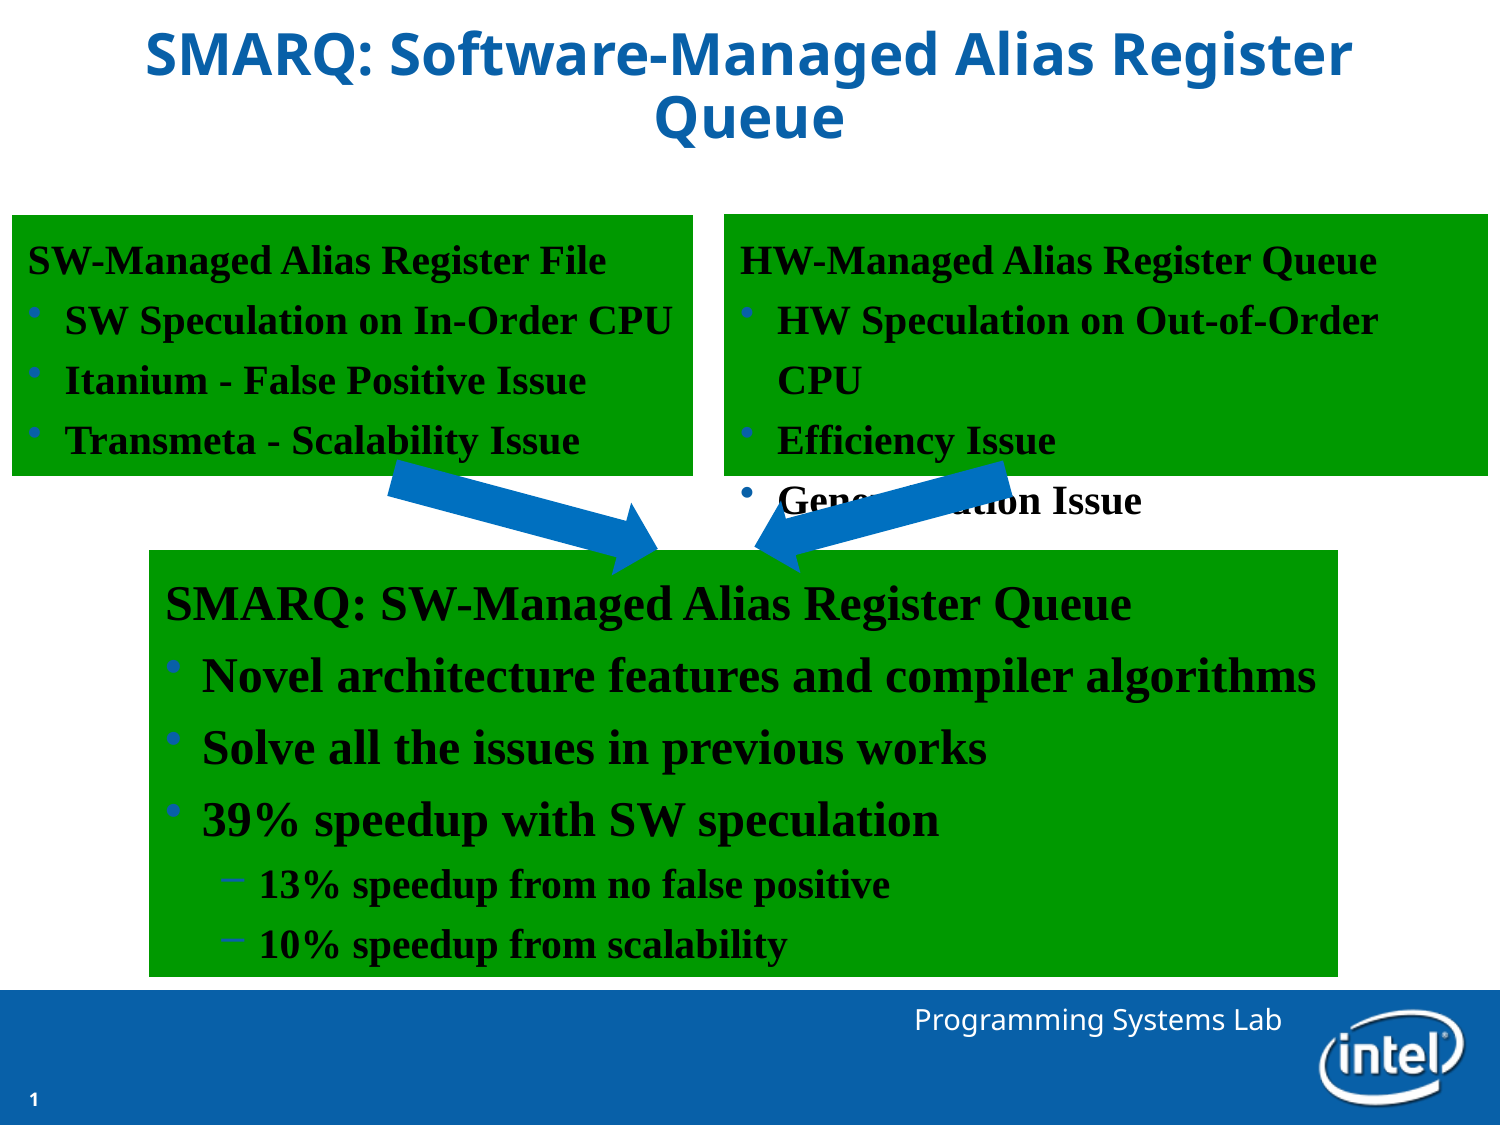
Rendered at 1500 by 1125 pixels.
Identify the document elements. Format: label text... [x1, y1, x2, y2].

picture [1311, 1003, 1474, 1120]
list SMARQ: SW-Managed Alias Register Queue Novel architecture features and compiler algorithms Solve all the issues in previous works 39% speedup with SW speculation 13% speedup from no false positive 10% speedup from scalability [149, 550, 1338, 977]
list SW-Managed Alias Register File SW Speculation on In-Order CPU Itanium - False Positive Issue Transmeta - Scalability Issue [12, 215, 693, 476]
text_box [754, 460, 1013, 574]
text_box HW-Managed Alias Register Queue HW Speculation on Out-of-Order CPU Efficiency Issue Generalization Issue [725, 215, 1488, 475]
title SMARQ: Software-Managed Alias Register Queue [59, 25, 1440, 151]
text_box [387, 459, 658, 576]
